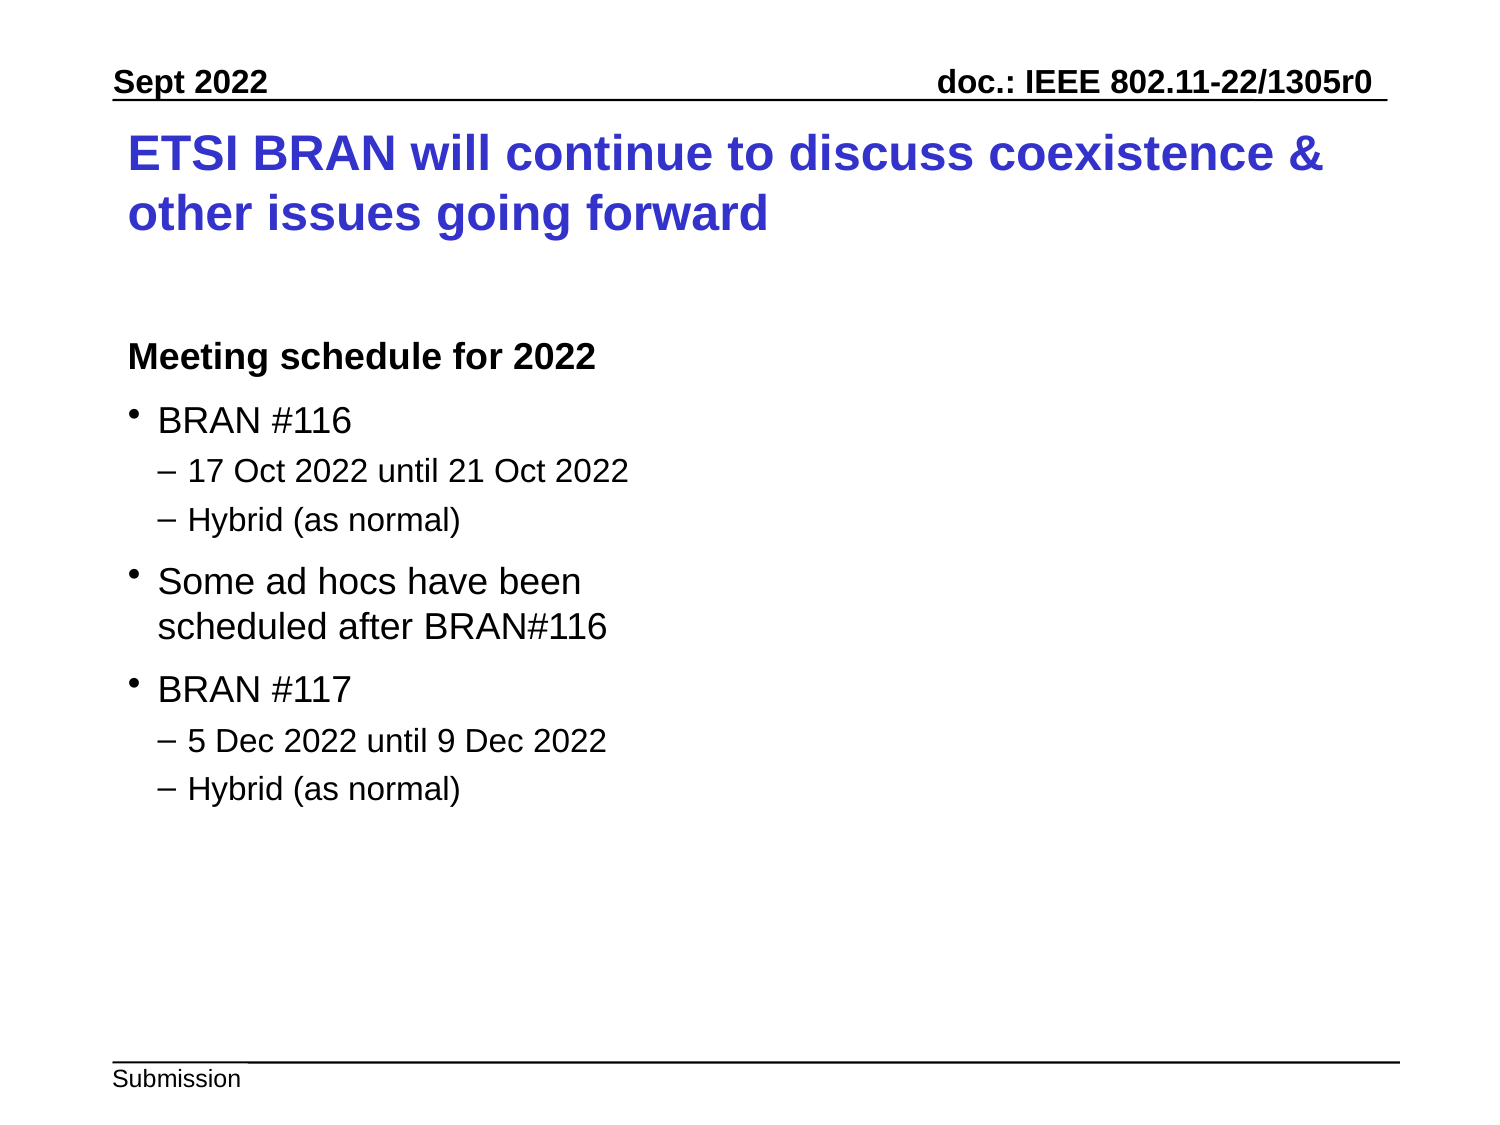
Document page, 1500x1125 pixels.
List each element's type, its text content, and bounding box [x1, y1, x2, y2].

title ETSI BRAN will continue to discuss coexistence & other issues going forward [112, 112, 1388, 288]
list Meeting schedule for 2022 BRAN #116 17 Oct 2022 until 21 Oct 2022 Hybrid (as normal) Some ad hocs have been scheduled after BRAN#116 BRAN #117 5 Dec 2022 until 9 Dec 2022 Hybrid (as normal) [112, 324, 738, 1000]
